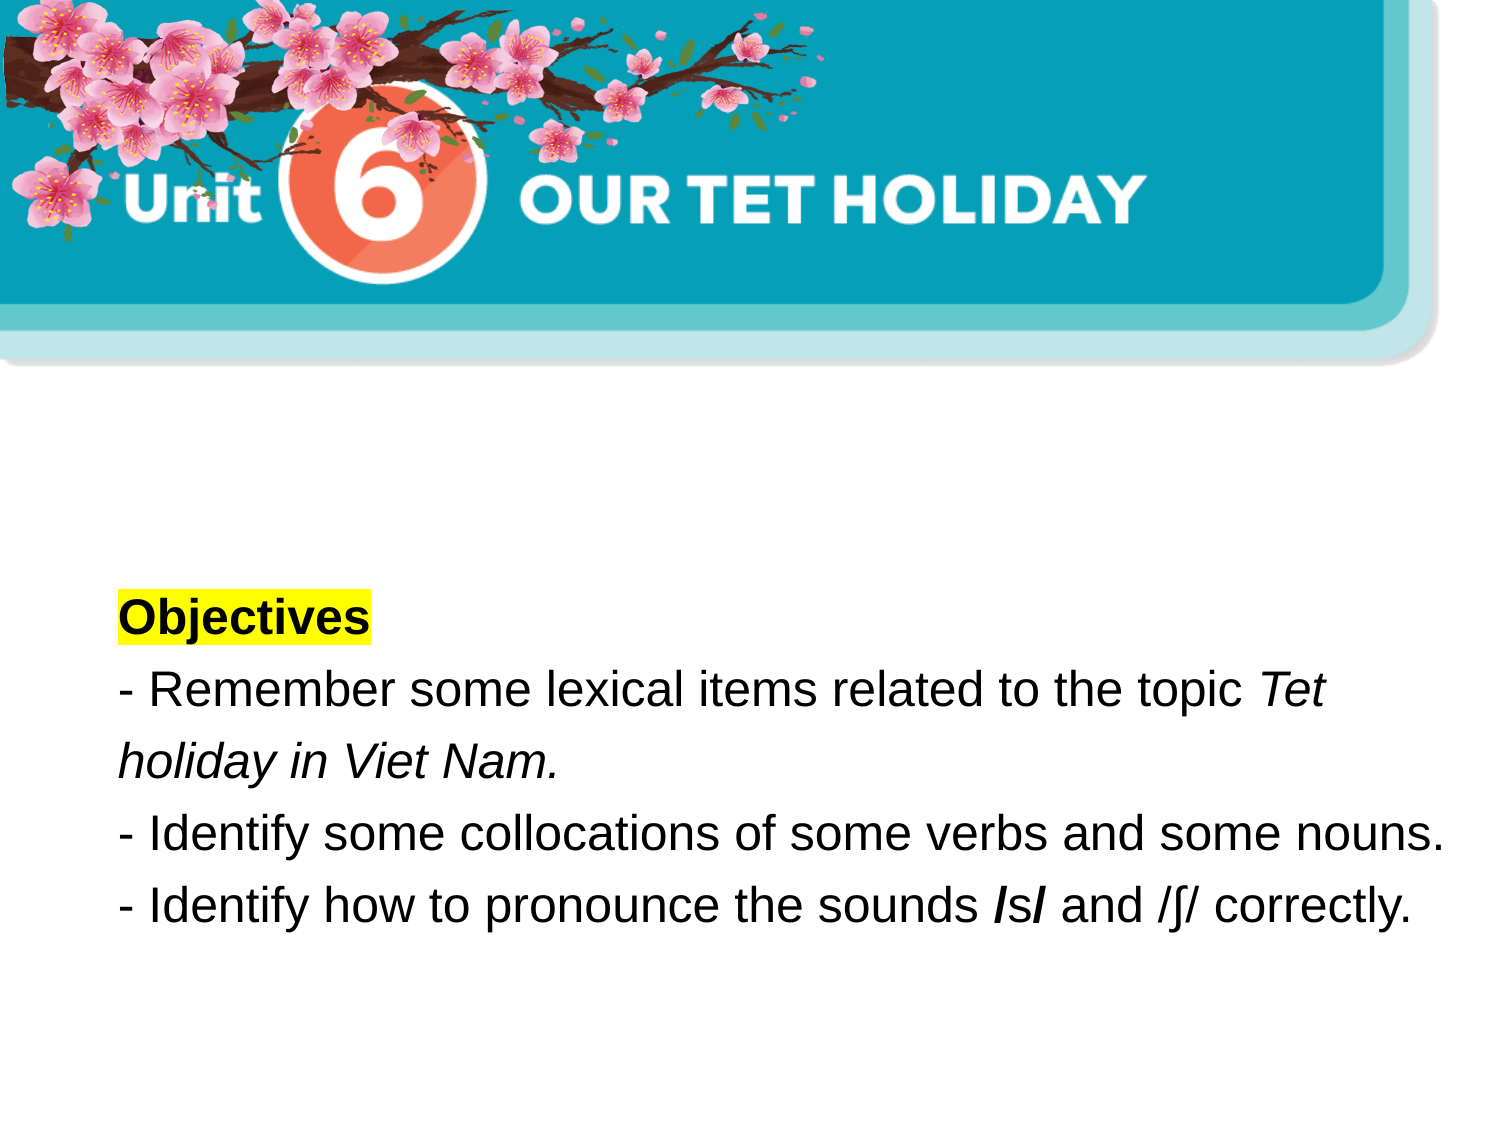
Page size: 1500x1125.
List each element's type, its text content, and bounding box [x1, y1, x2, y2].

picture [0, 0, 1453, 427]
text_box Objectives - Remember some lexical items related to the topic Tet holiday in Viet Nam. - Identify some collocations of some verbs and some nouns. - Identify how to pronounce the sounds /s/ and /∫/ correctly. [103, 565, 1472, 940]
